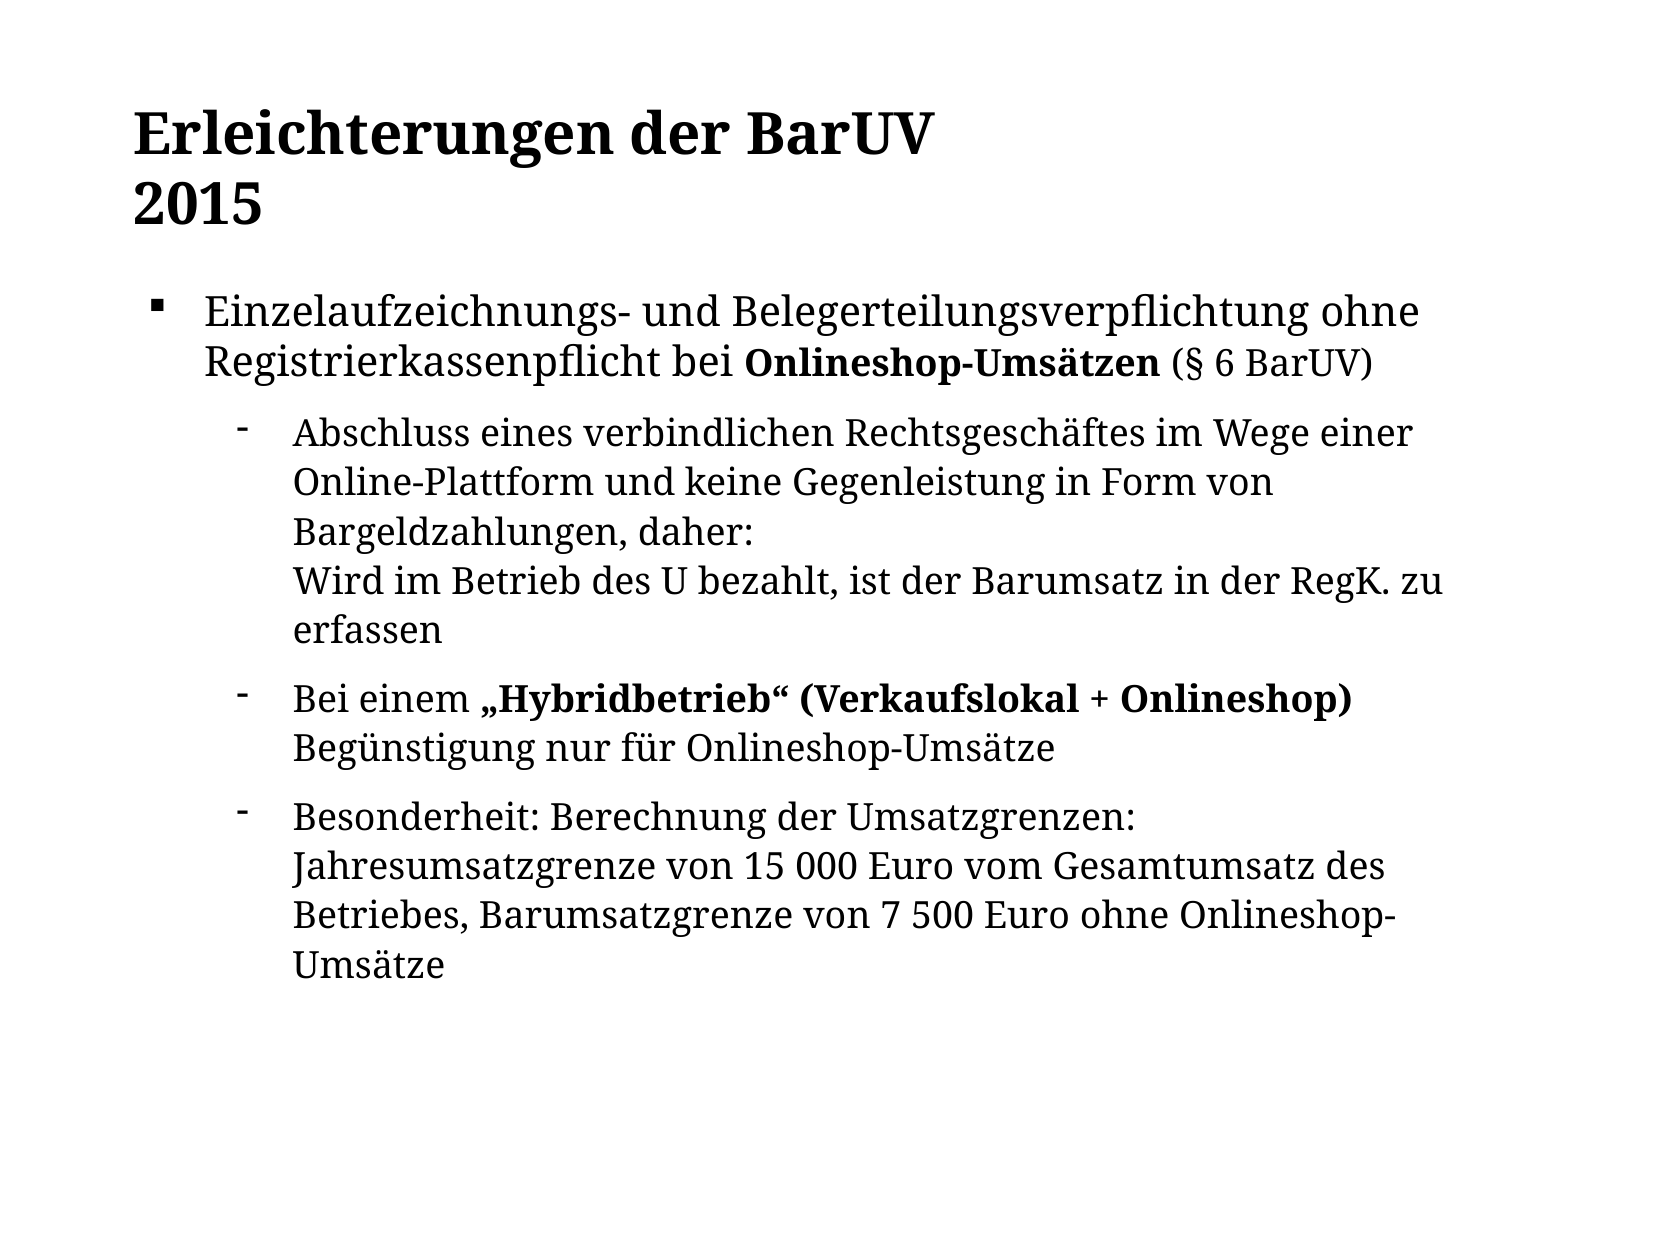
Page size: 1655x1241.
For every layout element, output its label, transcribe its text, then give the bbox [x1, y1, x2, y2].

list Einzelaufzeichnungs- und Belegerteilungsverpflichtung ohne Registrierkassenpflicht bei Onlineshop-Umsätzen (§ 6 BarUV) Abschluss eines verbindlichen Rechtsgeschäftes im Wege einer Online-Plattform und keine Gegenleistung in Form von Bargeldzahlungen, daher: Wird im Betrieb des U bezahlt, ist der Barumsatz in der RegK. zu erfassen Bei einem „Hybridbetrieb“ (Verkaufslokal + Onlineshop) Begünstigung nur für Onlineshop-Umsätze Besonderheit: Berechnung der Umsatzgrenzen: Jahresumsatzgrenze von 15 000 Euro vom Gesamtumsatz des Betriebes, Barumsatzgrenze von 7 500 Euro ohne Onlineshop-Umsätze [118, 277, 1537, 1105]
title Erleichterungen der BarUV 2015 [118, 88, 1065, 187]
